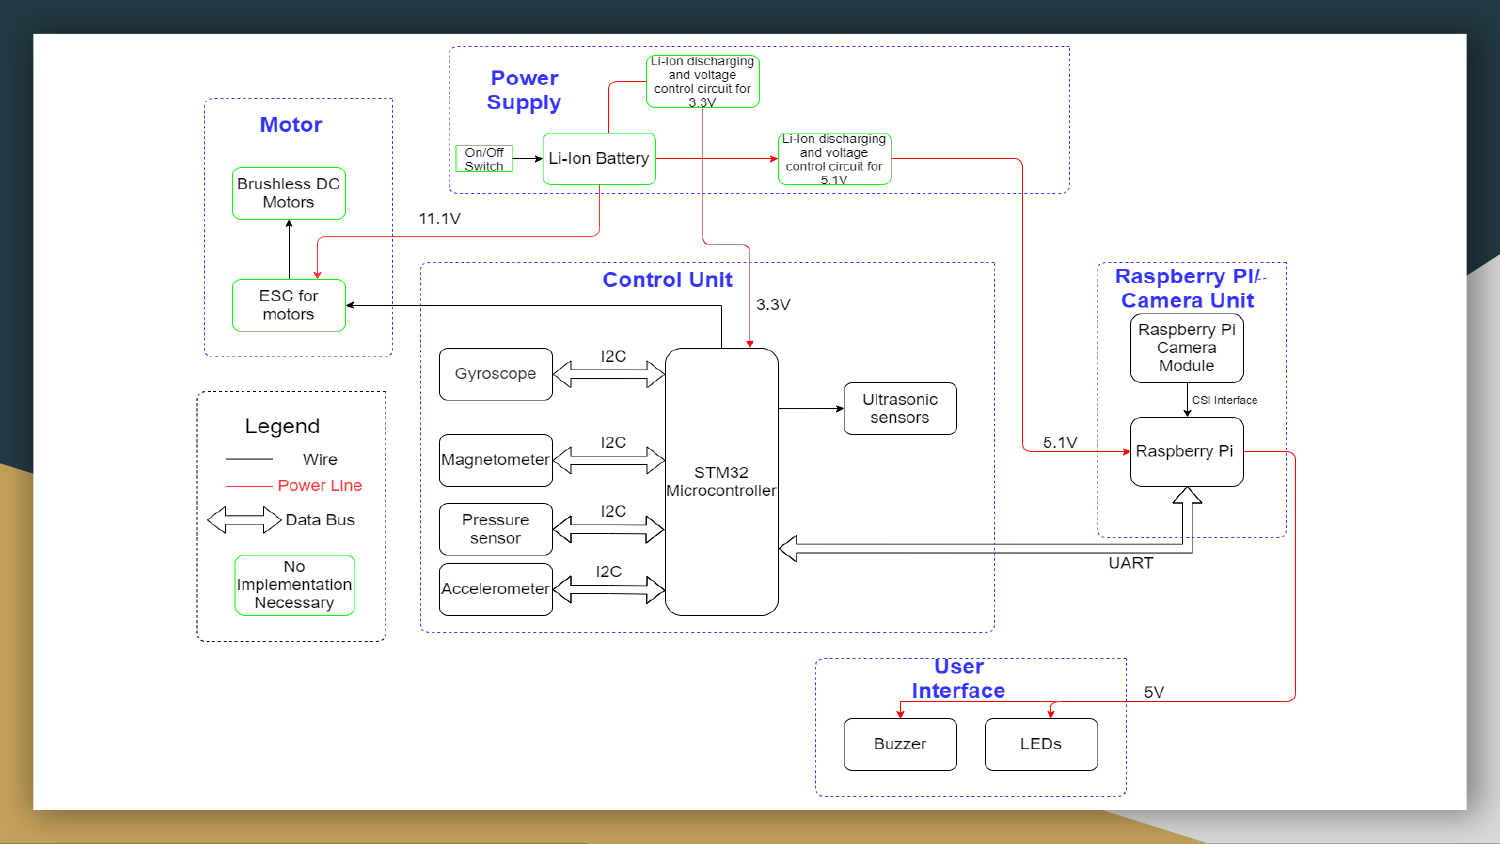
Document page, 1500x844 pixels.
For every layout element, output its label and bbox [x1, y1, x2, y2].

picture [196, 46, 1304, 798]
